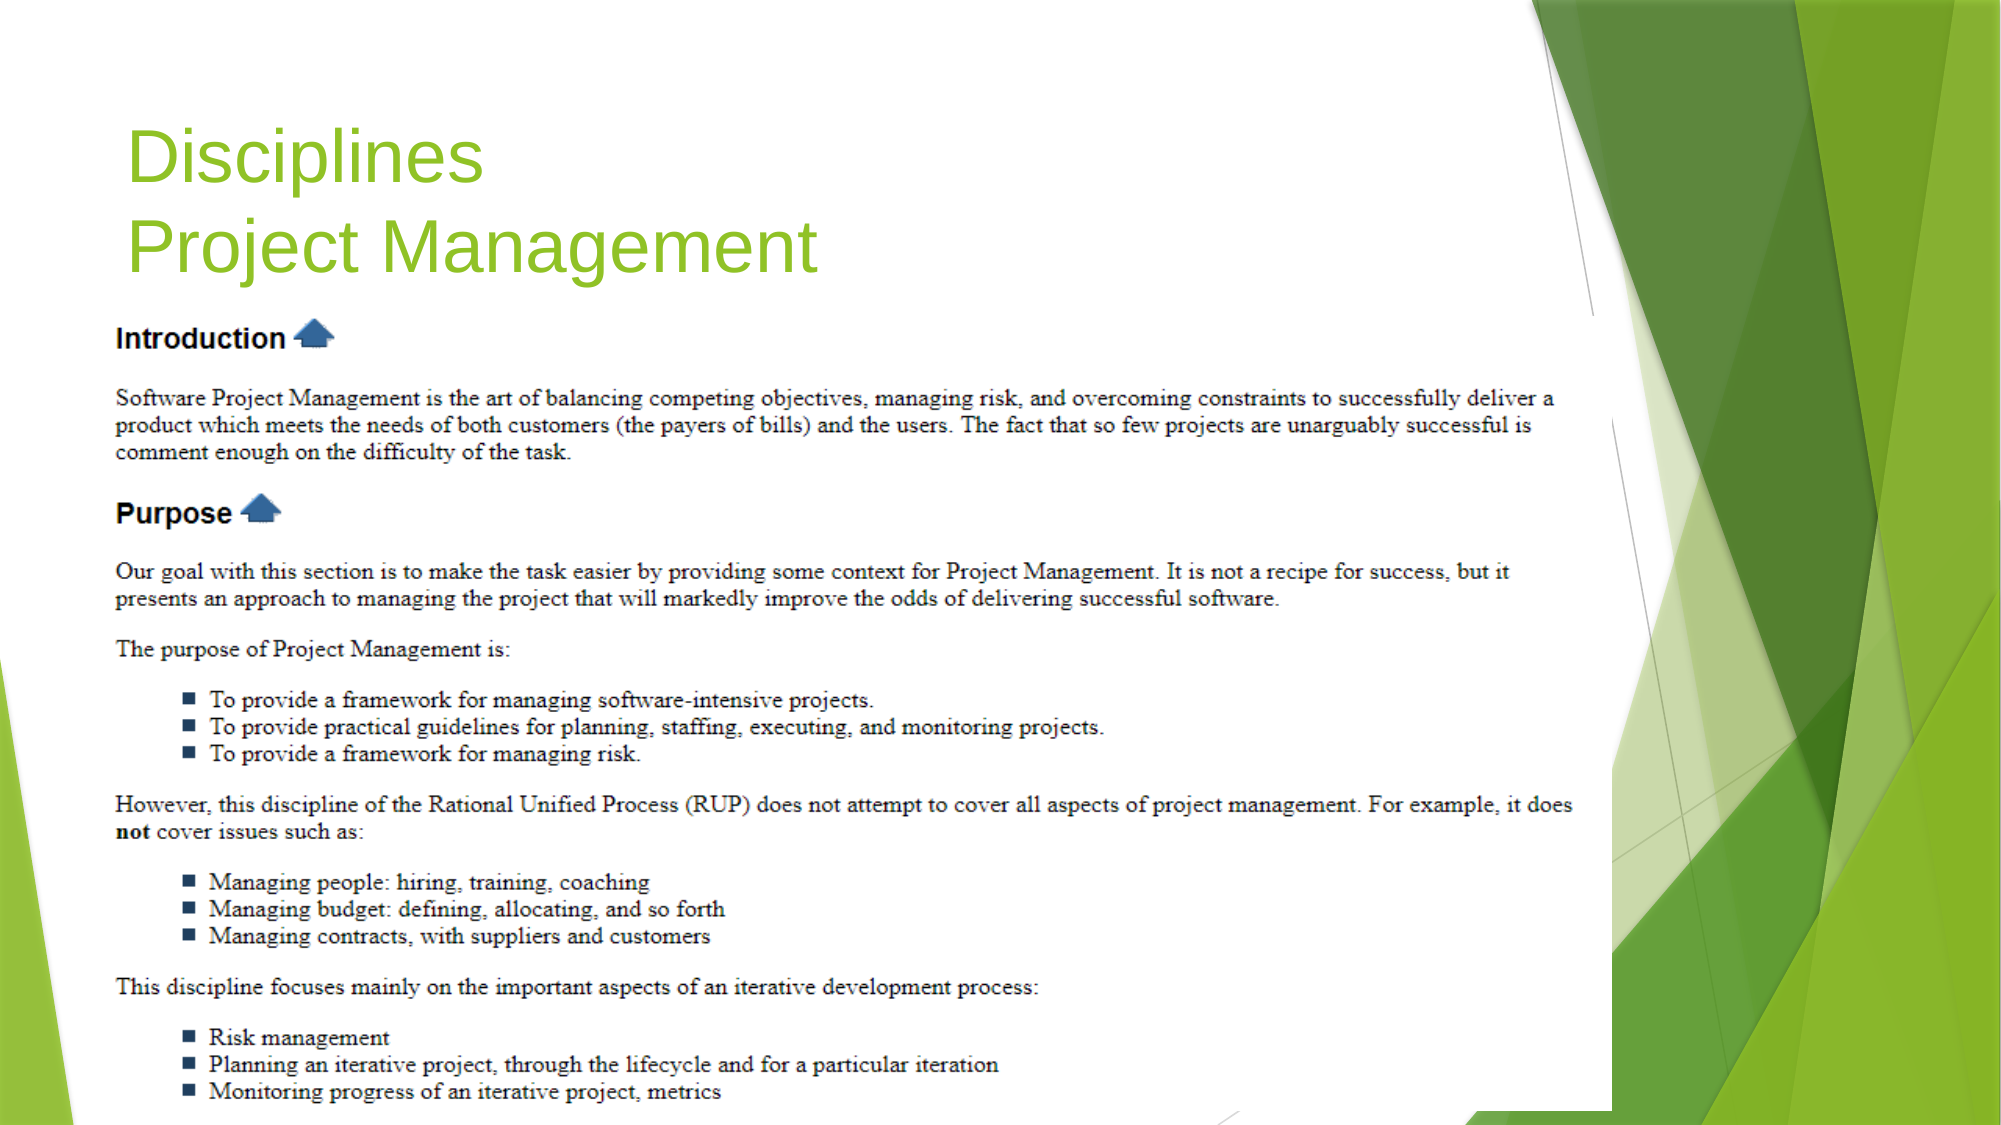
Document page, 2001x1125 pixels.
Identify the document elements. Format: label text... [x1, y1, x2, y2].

title Disciplines Project Management [111, 99, 1522, 316]
picture [110, 316, 1612, 1111]
